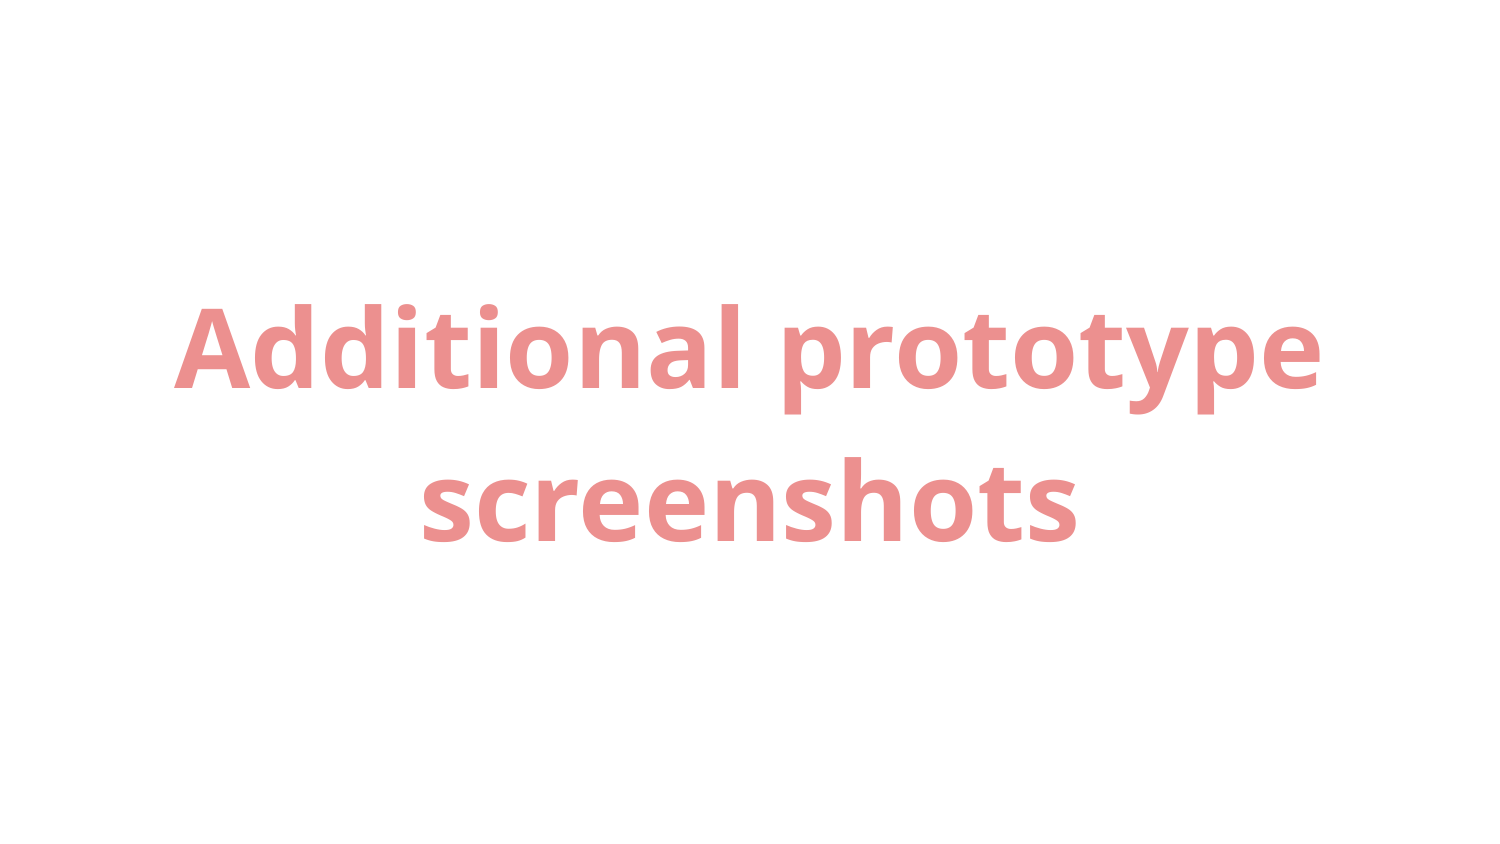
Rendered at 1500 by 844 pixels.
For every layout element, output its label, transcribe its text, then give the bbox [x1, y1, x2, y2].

title Additional prototype screenshots [51, 243, 1449, 338]
